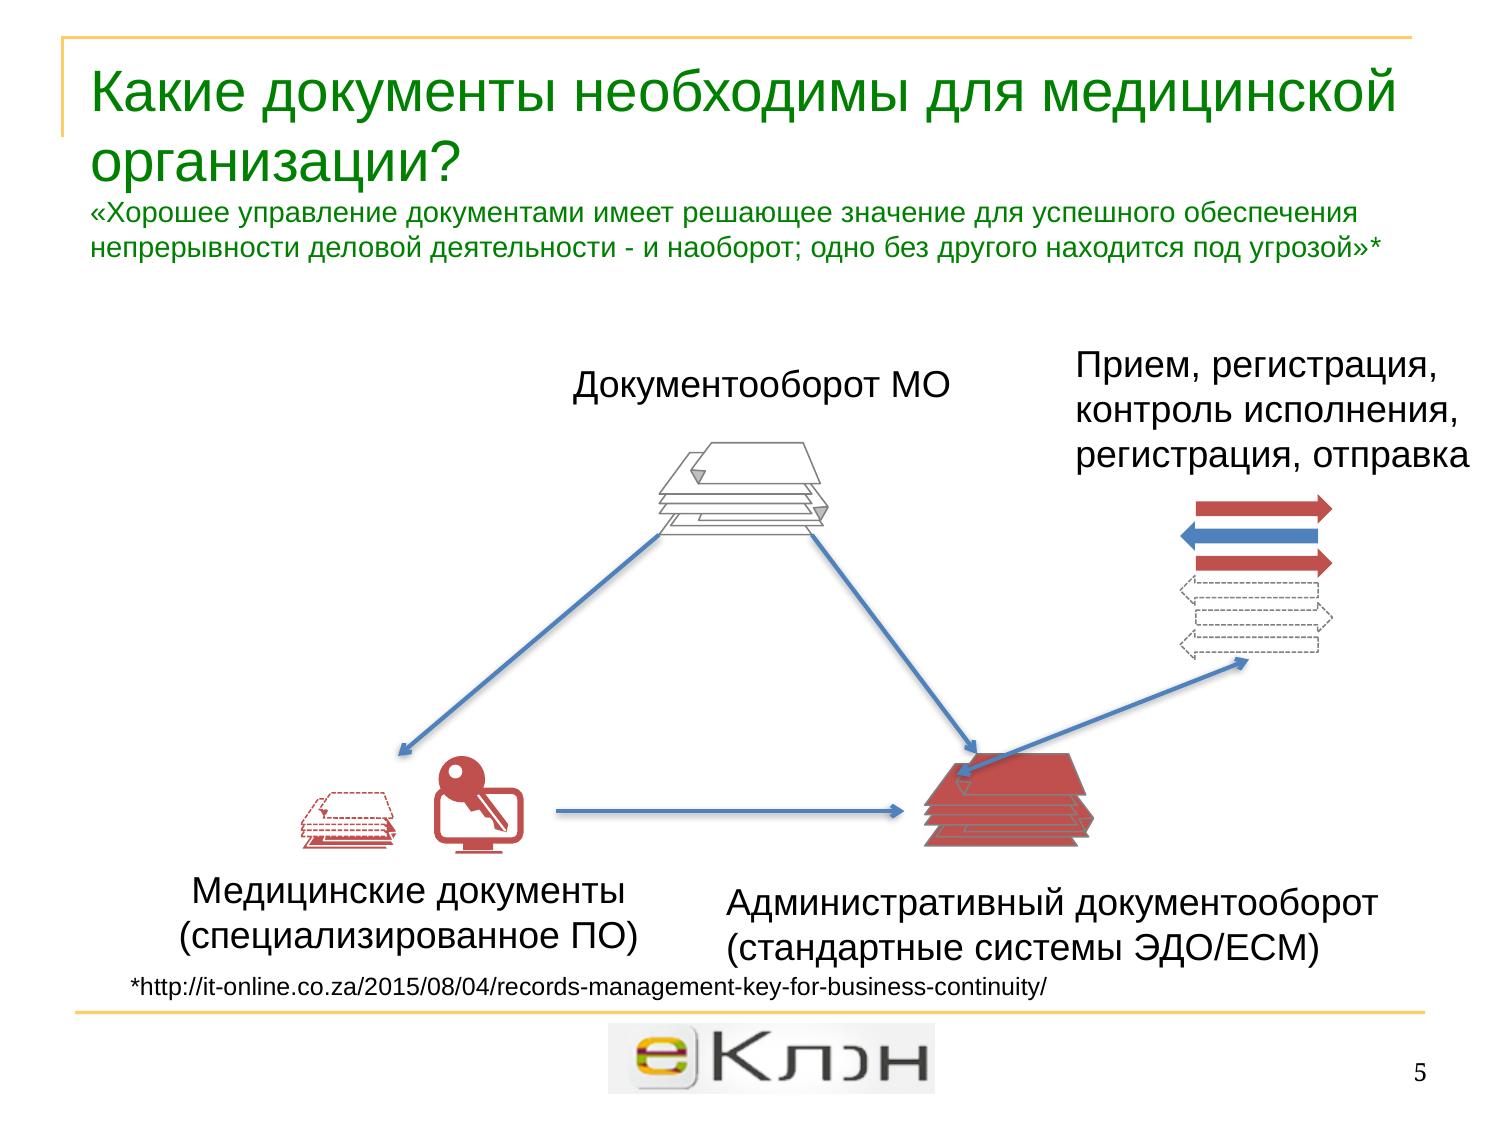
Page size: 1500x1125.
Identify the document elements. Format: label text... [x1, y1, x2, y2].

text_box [658, 442, 829, 535]
text_box Медицинские документы (специализированное ПО) [163, 858, 655, 964]
text_box *http://it-online.co.za/2015/08/04/records-management-key-for-business-continuity/ [115, 963, 1065, 1008]
text_box Прием, регистрация, контроль исполнения, регистрация, отправка [1060, 332, 1496, 482]
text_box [924, 753, 1094, 847]
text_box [811, 534, 978, 755]
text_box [1068, 659, 1196, 755]
text_box Документооборот МО [558, 352, 967, 413]
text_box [300, 792, 399, 850]
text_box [397, 534, 660, 757]
text_box Административный документооборот (стандартные системы ЭДО/ECM) [711, 871, 1395, 976]
slide_number 4 [1092, 1022, 1443, 1099]
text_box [437, 765, 521, 854]
picture [608, 1023, 935, 1094]
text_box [1179, 493, 1333, 660]
title Какие документы необходимы для медицинской организации? «Хорошее управление документами имеет решающее значение для успешного обеспечения непрерывности деловой деятельности - и наоборот; одно без другого находится под угрозой»* [75, 45, 1481, 194]
